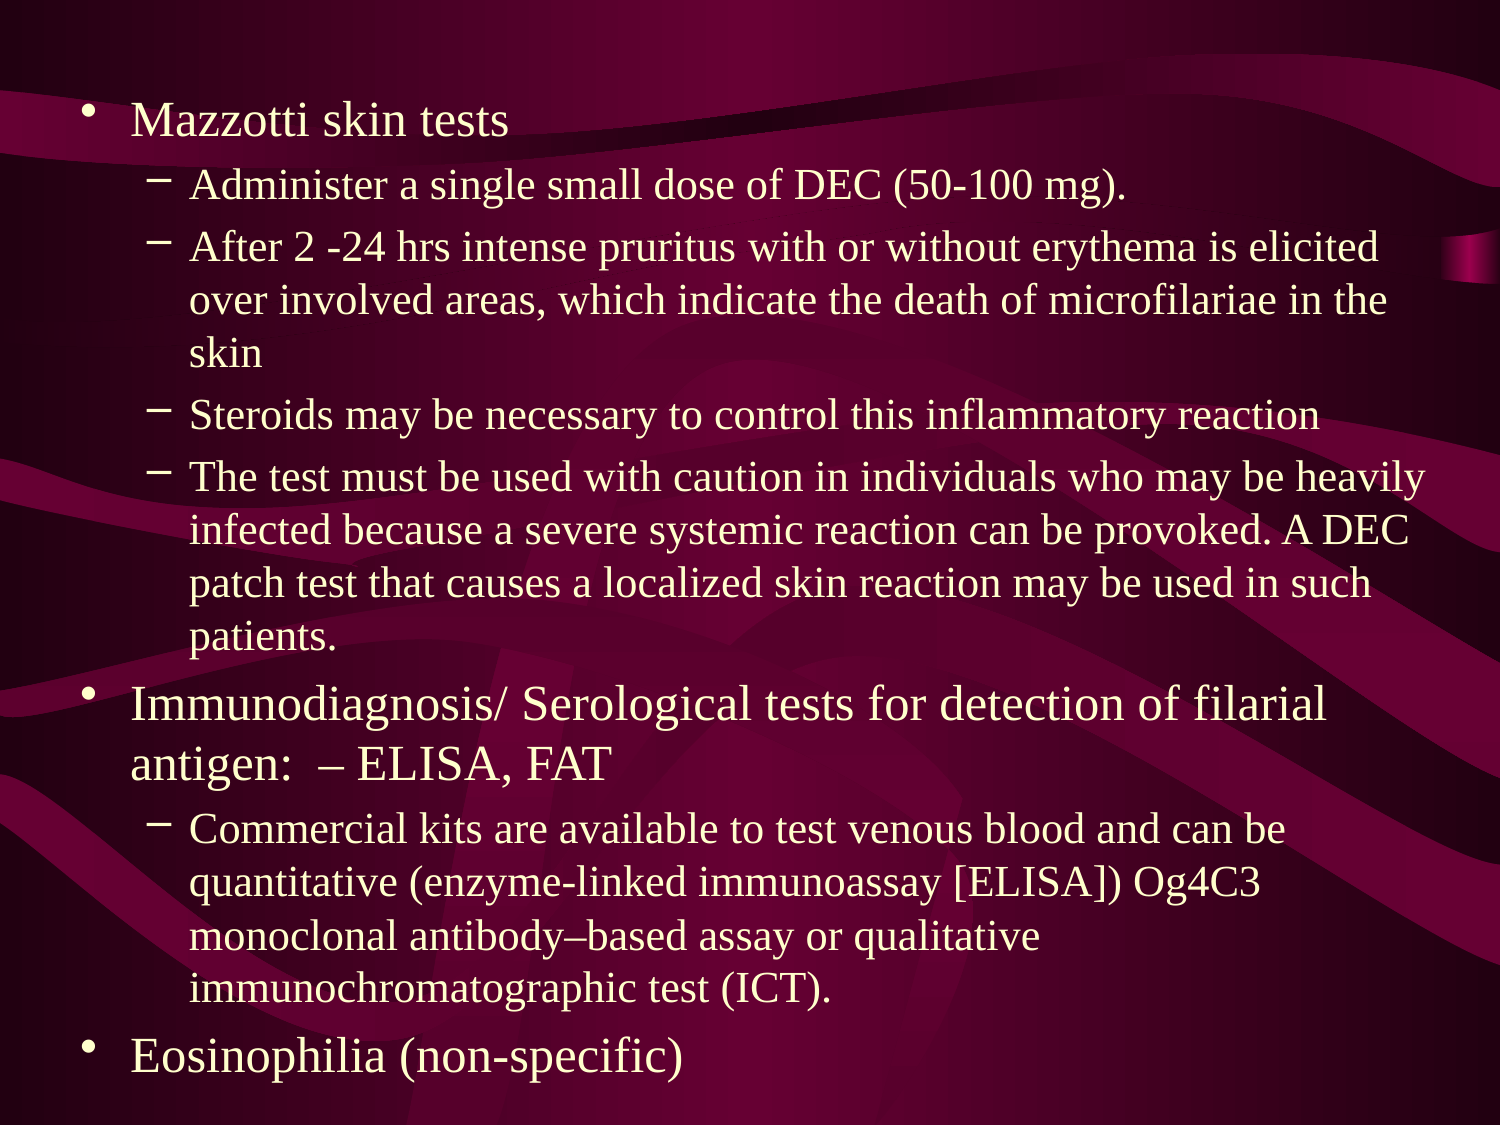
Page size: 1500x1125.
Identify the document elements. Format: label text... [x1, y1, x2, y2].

list Mazzotti skin tests Administer a single small dose of DEC (50-100 mg). After 2 -24 hrs intense pruritus with or without erythema is elicited over involved areas, which indicate the death of microfilariae in the skin Steroids may be necessary to control this inflammatory reaction The test must be used with caution in individuals who may be heavily infected because a severe systemic reaction can be provoked. A DEC patch test that causes a localized skin reaction may be used in such patients. Immunodiagnosis/ Serological tests for detection of filarial antigen: – ELISA, FAT Commercial kits are available to test venous blood and can be quantitative (enzyme-linked immunoassay [ELISA]) Og4C3 monoclonal antibody–based assay or qualitative immunochromatographic test (ICT). Eosinophilia (non-specific) [64, 78, 1483, 1094]
